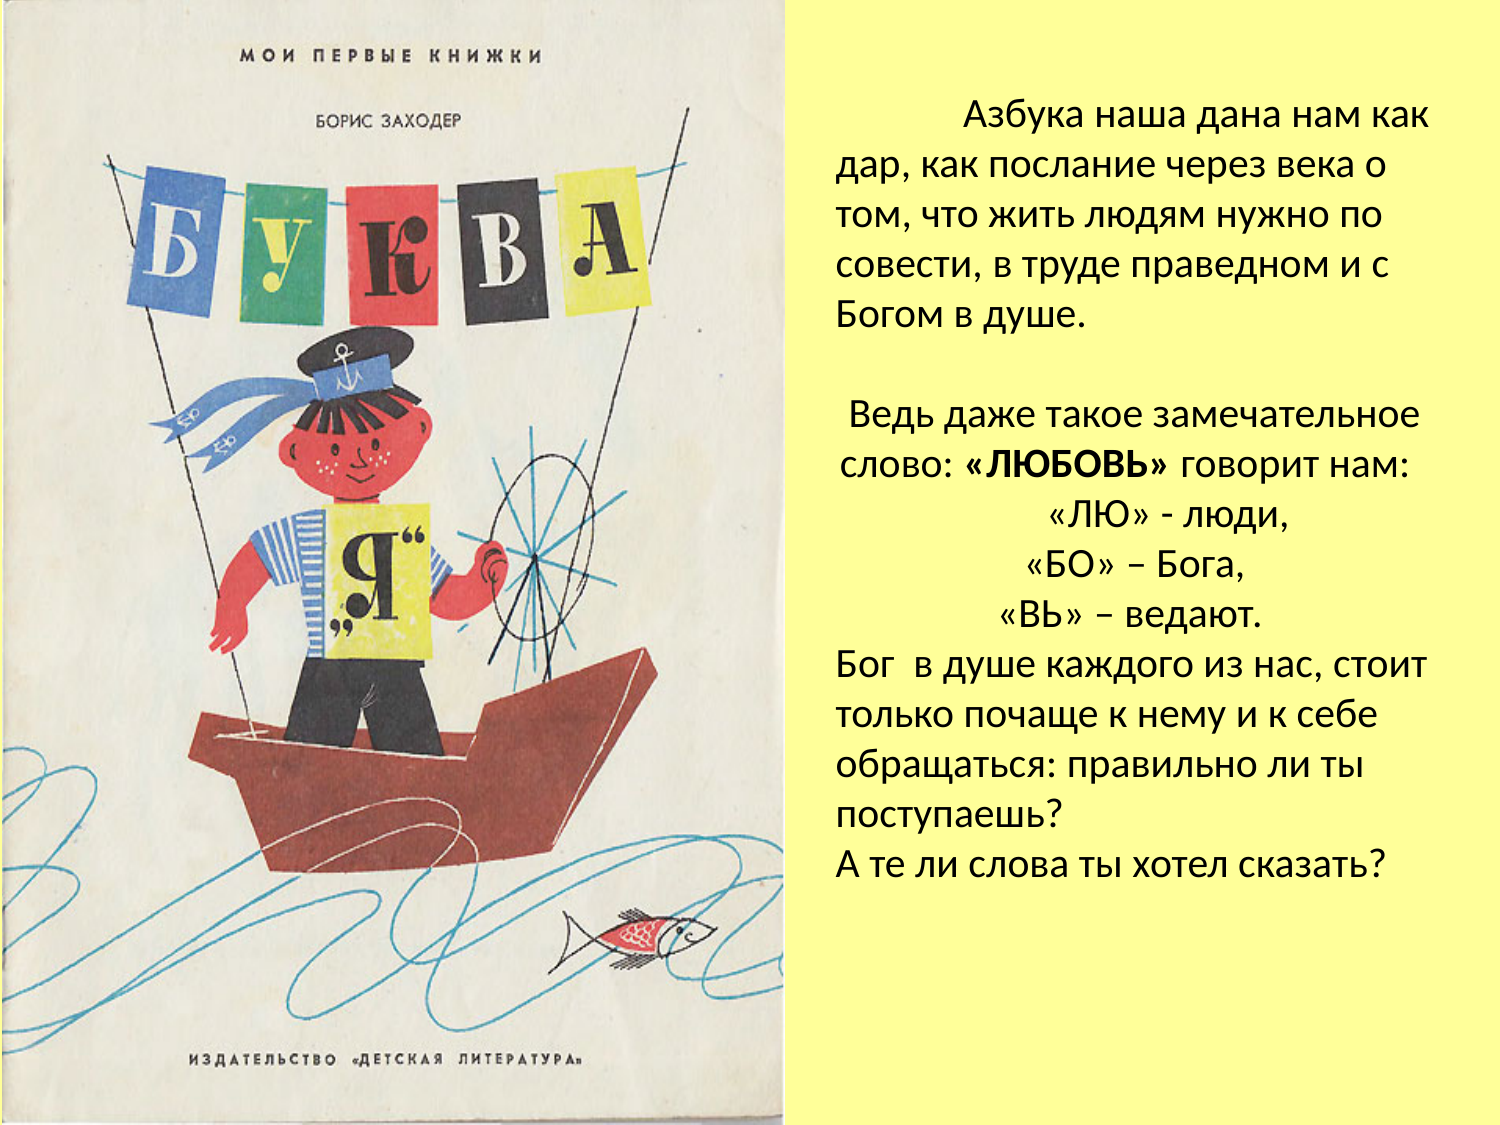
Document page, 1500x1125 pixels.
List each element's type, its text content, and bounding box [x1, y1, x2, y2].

picture [2, 0, 785, 1125]
text_box Азбука наша дана нам как дар, как послание через века о том, что жить людям нужно по совести, в труде праведном и с Богом в душе. Ведь даже такое замечательное слово: «ЛЮБОВЬ» говорит нам: «ЛЮ» - люди, «БО» – Бога, «ВЬ» – ведают. Бог в душе каждого из нас, стоит только почаще к нему и к себе обращаться: правильно ли ты поступаешь? А те ли слова ты хотел сказать? [820, 78, 1449, 894]
